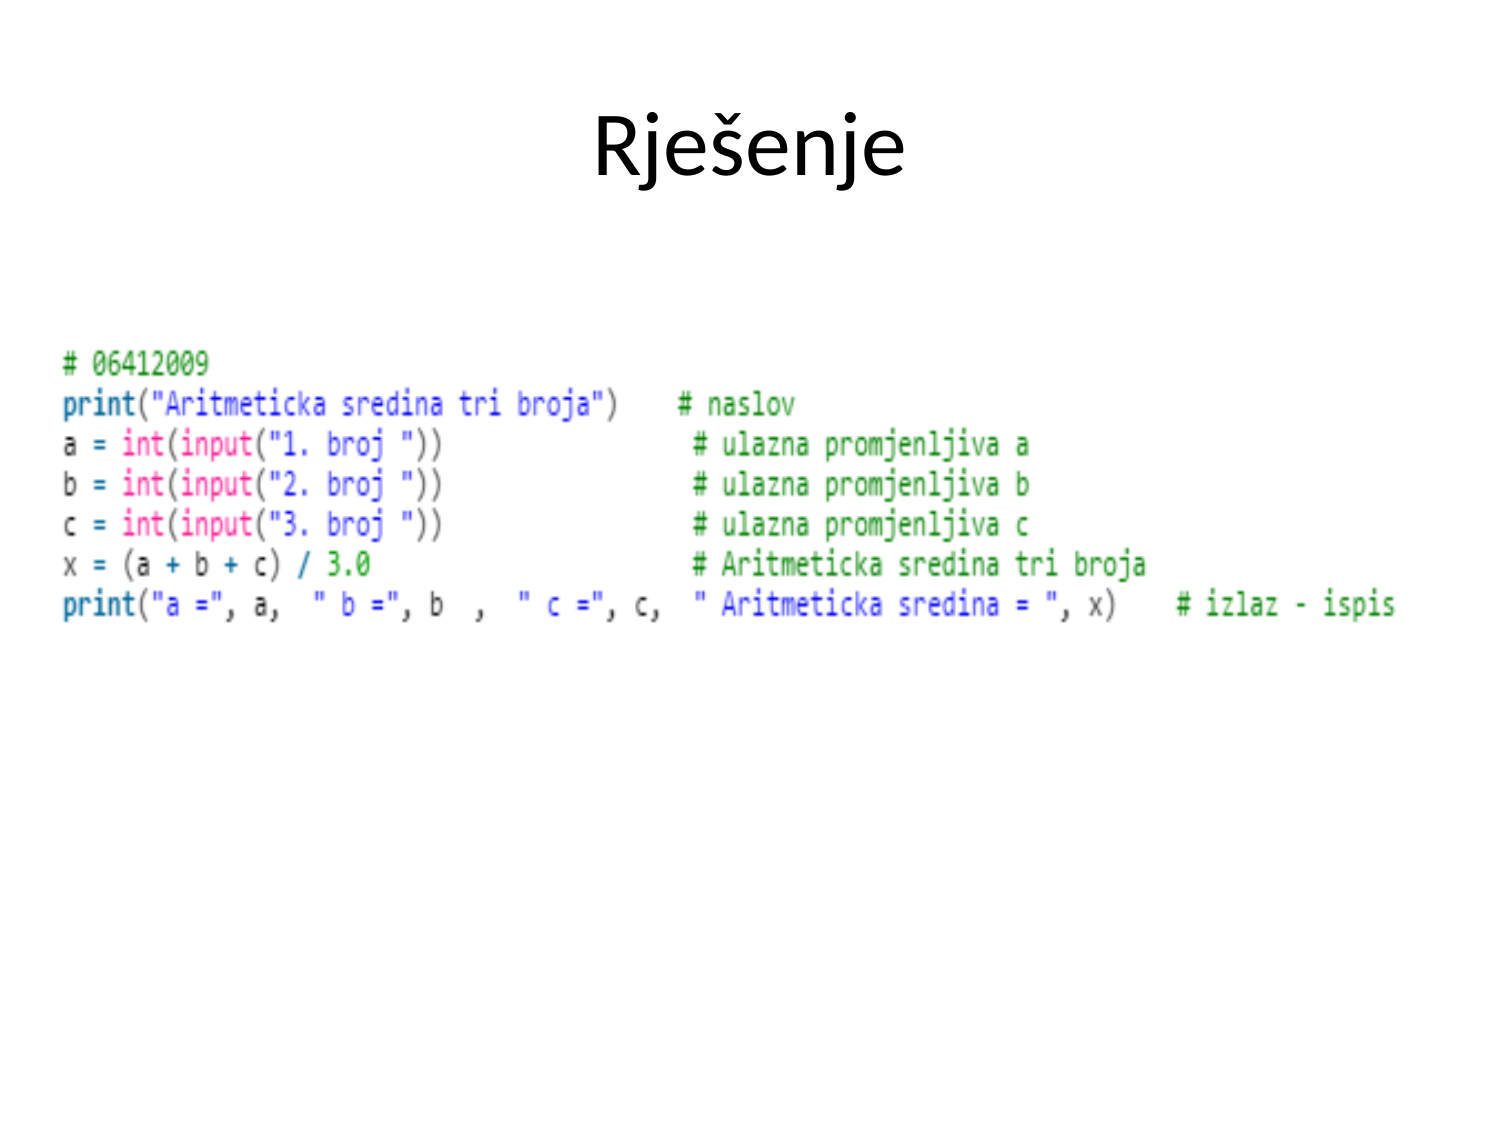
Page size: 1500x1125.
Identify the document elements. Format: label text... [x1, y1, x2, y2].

title Rješenje [75, 45, 1425, 233]
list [49, 324, 1438, 663]
